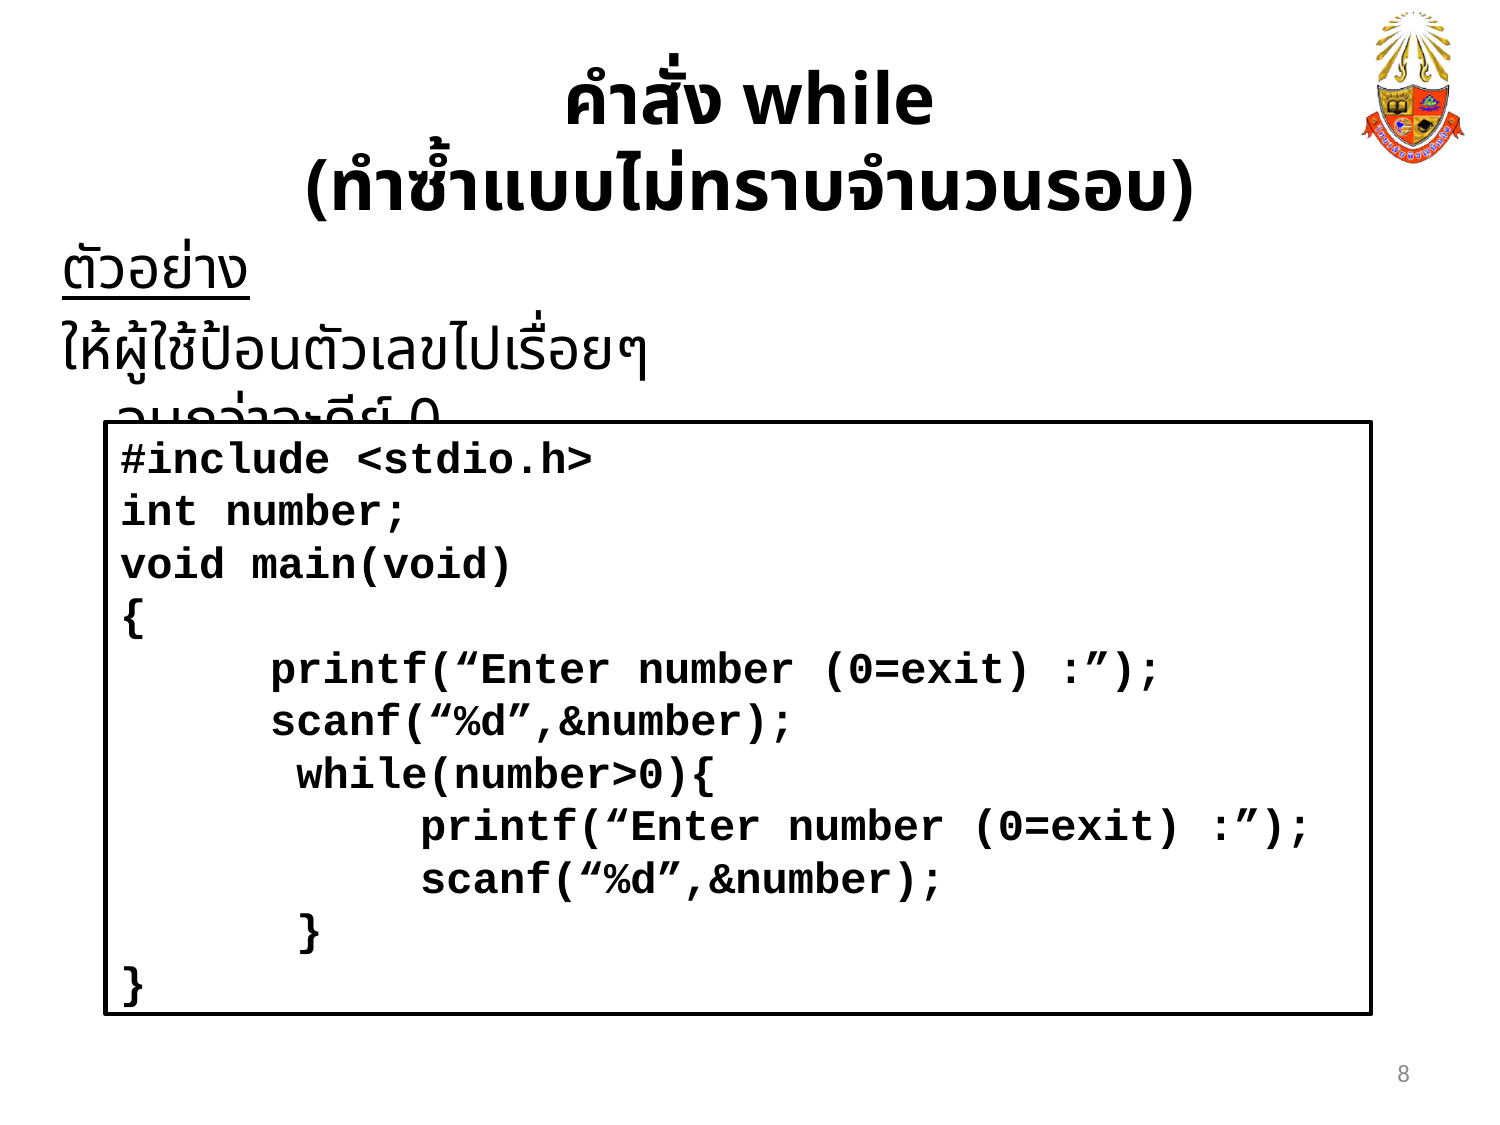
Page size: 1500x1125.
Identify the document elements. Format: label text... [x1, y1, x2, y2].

text_box ตัวอย่าง ให้ผู้ใช้ป้อนตัวเลขไปเรื่อยๆ จนกว่าจะคีย์ 0 [46, 222, 774, 434]
title คำสั่ง while (ทำซ้ำแบบไม่ทราบจำนวนรอบ) [75, 45, 1425, 233]
slide_number 8 [1074, 1042, 1425, 1103]
picture [1360, 0, 1466, 165]
text_box #include <stdio.h> int number; void main(void) { printf(“Enter number (0=exit) :”); scanf(“%d”,&number); while(number>0){ printf(“Enter number (0=exit) :”); scanf(“%d”,&number); } } [103, 420, 1373, 1016]
